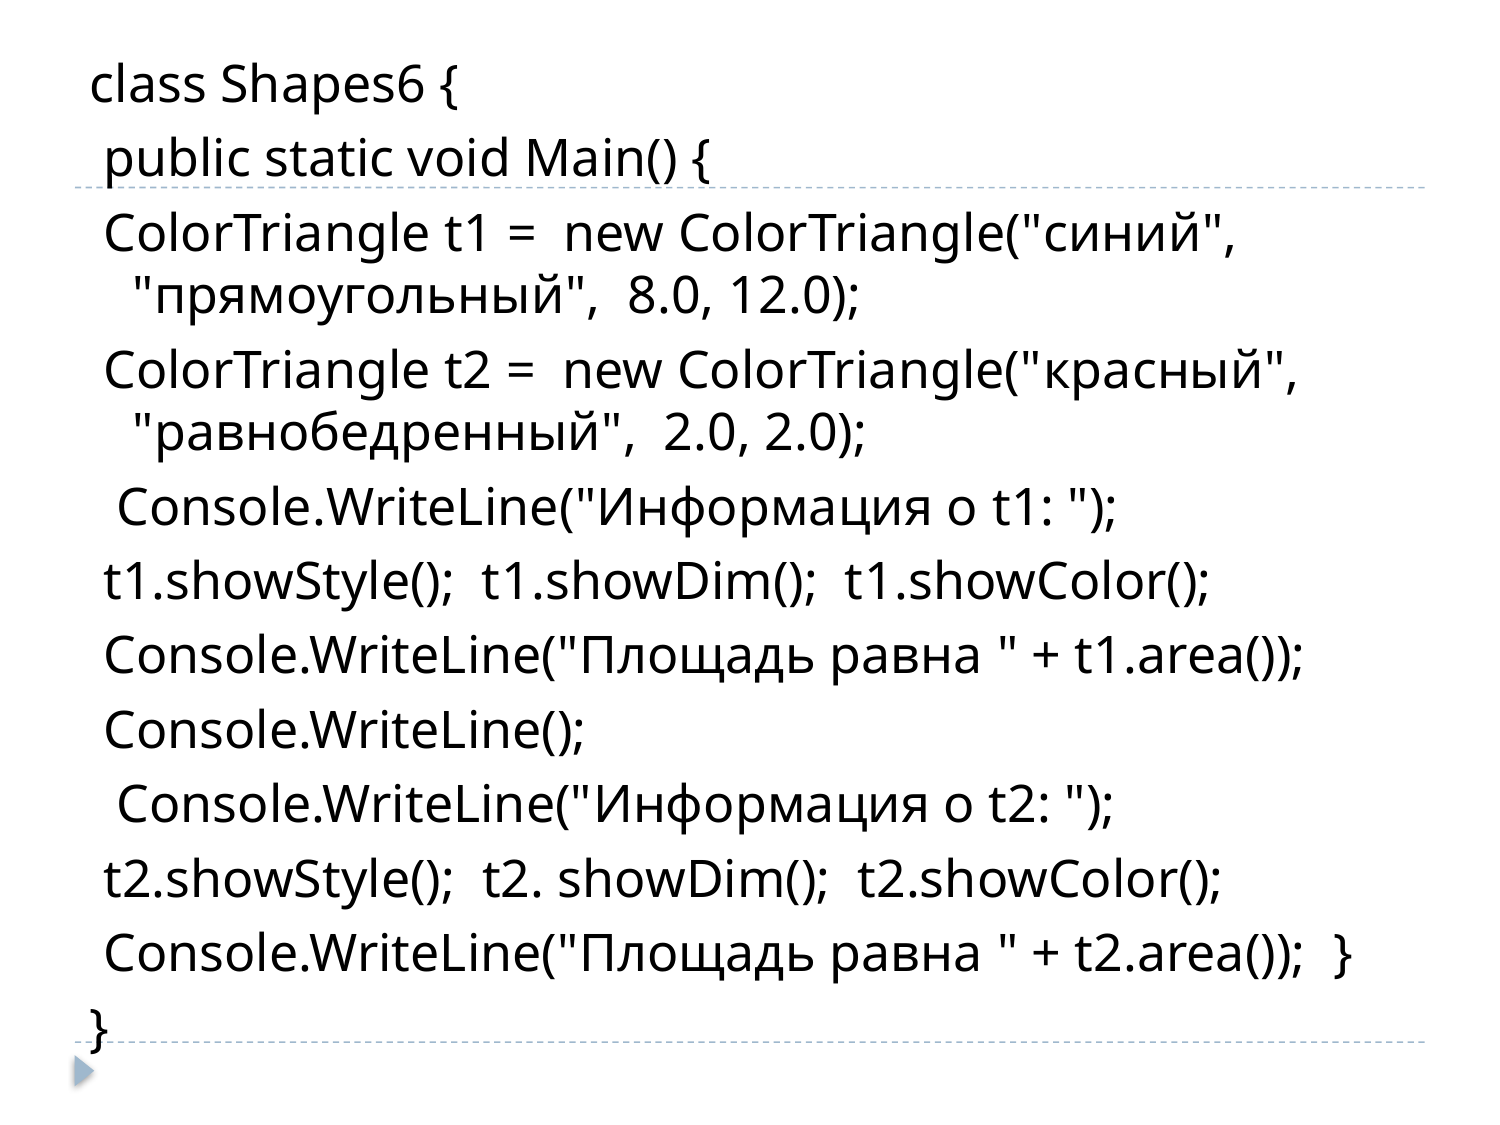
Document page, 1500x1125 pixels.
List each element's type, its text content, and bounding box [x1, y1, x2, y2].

list class Shapes6 { public static void Main() { ColorTriangle t1 = new ColorTriangle("синий", "прямоугольный", 8.0, 12.0); ColorTriangle t2 = new ColorTriangle("красный", "равнобедренный", 2.0, 2.0); Console.WriteLine("Информация о t1: "); t1.showStyle(); t1.showDim(); t1.showColor(); Console.WriteLine("Площадь равна " + t1.area()); Console.WriteLine(); Console.WriteLine("Информация о t2: "); t2.showStyle(); t2. showDim(); t2.showColor(); Console.WriteLine("Площадь равна " + t2.area()); } } [75, 42, 1425, 1071]
